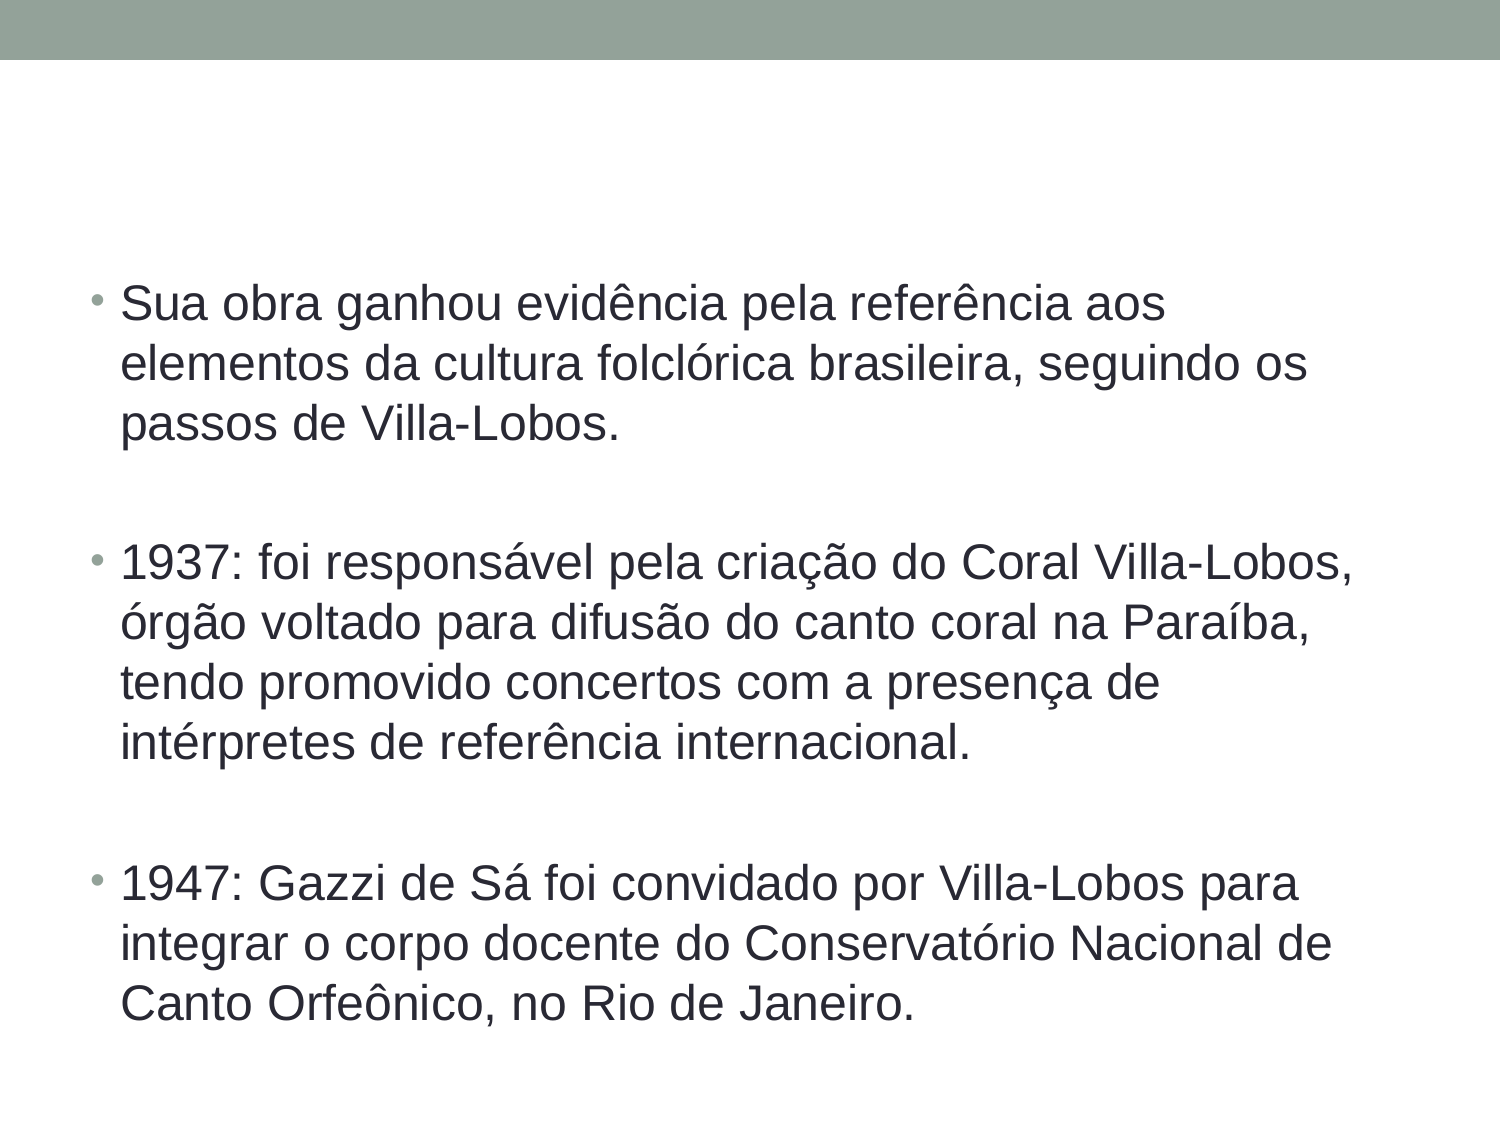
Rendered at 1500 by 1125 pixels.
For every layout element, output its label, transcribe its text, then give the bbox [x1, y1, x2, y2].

list Sua obra ganhou evidência pela referência aos elementos da cultura folclórica brasileira, seguindo os passos de Villa-Lobos. 1937: foi responsável pela criação do Coral Villa-Lobos, órgão voltado para difusão do canto coral na Paraíba, tendo promovido concertos com a presença de intérpretes de referência internacional. 1947: Gazzi de Sá foi convidado por Villa-Lobos para integrar o corpo docente do Conservatório Nacional de Canto Orfeônico, no Rio de Janeiro. [75, 262, 1425, 1063]
